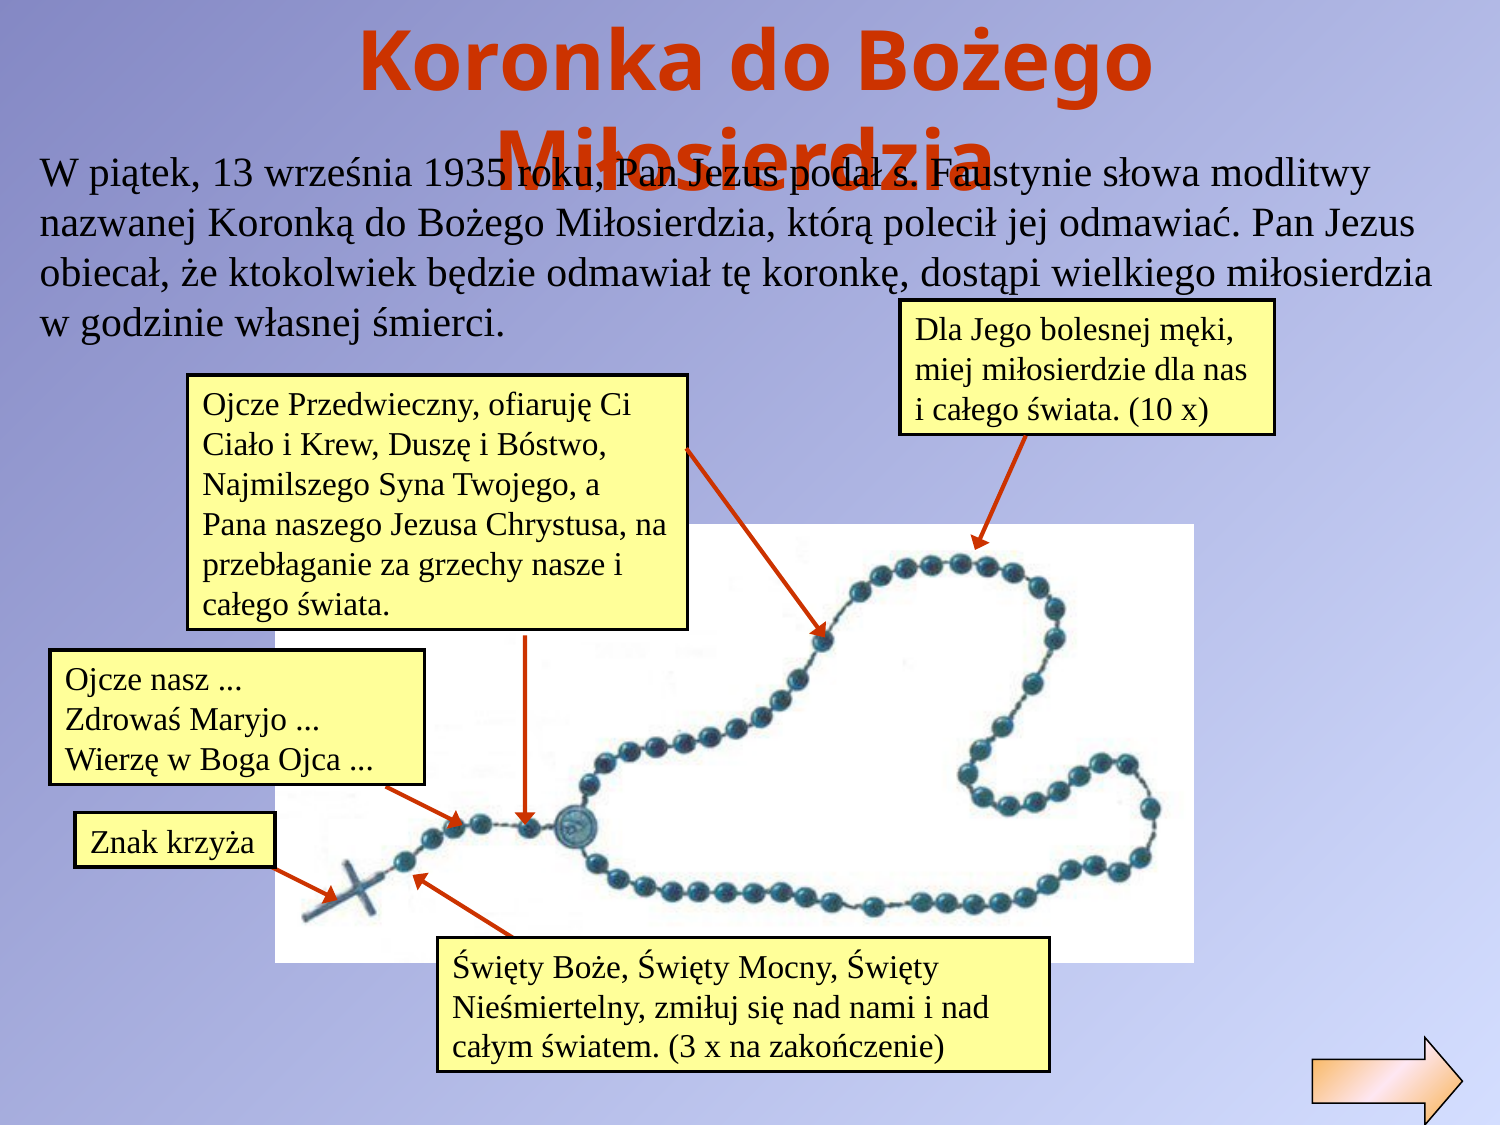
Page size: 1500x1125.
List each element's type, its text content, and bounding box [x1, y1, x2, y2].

text_box Dla Jego bolesnej męki, miej miłosierdzie dla nas i całego świata. (10 x) [899, 299, 1275, 435]
picture [274, 524, 1194, 964]
text_box W piątek, 13 września 1935 roku, Pan Jezus podał s. Faustynie słowa modlitwy nazwanej Koronką do Bożego Miłosierdzia, którą polecił jej odmawiać. Pan Jezus obiecał, że ktokolwiek będzie odmawiał tę koronkę, dostąpi wielkiego miłosierdzia w godzinie własnej śmierci. [24, 137, 1463, 353]
text_box Ojcze Przedwieczny, ofiaruję Ci Ciało i Krew, Duszę i Bóstwo, Najmilszego Syna Twojego, a Pana naszego Jezusa Chrystusa, na przebłaganie za grzechy nasze i całego świata. [187, 374, 688, 630]
text_box Święty Boże, Święty Mocny, Święty Nieśmiertelny, zmiłuj się nad nami i nad całym światem. (3 x na zakończenie) [437, 973, 1050, 1072]
text_box [1312, 1037, 1463, 1125]
text_box Koronka do Bożego Miłosierdzia [112, 0, 1400, 137]
text_box Ojcze nasz ... Zdrowaś Maryjo ... Wierzę w Boga Ojca ... [49, 649, 269, 785]
text_box Znak krzyża [75, 812, 269, 868]
